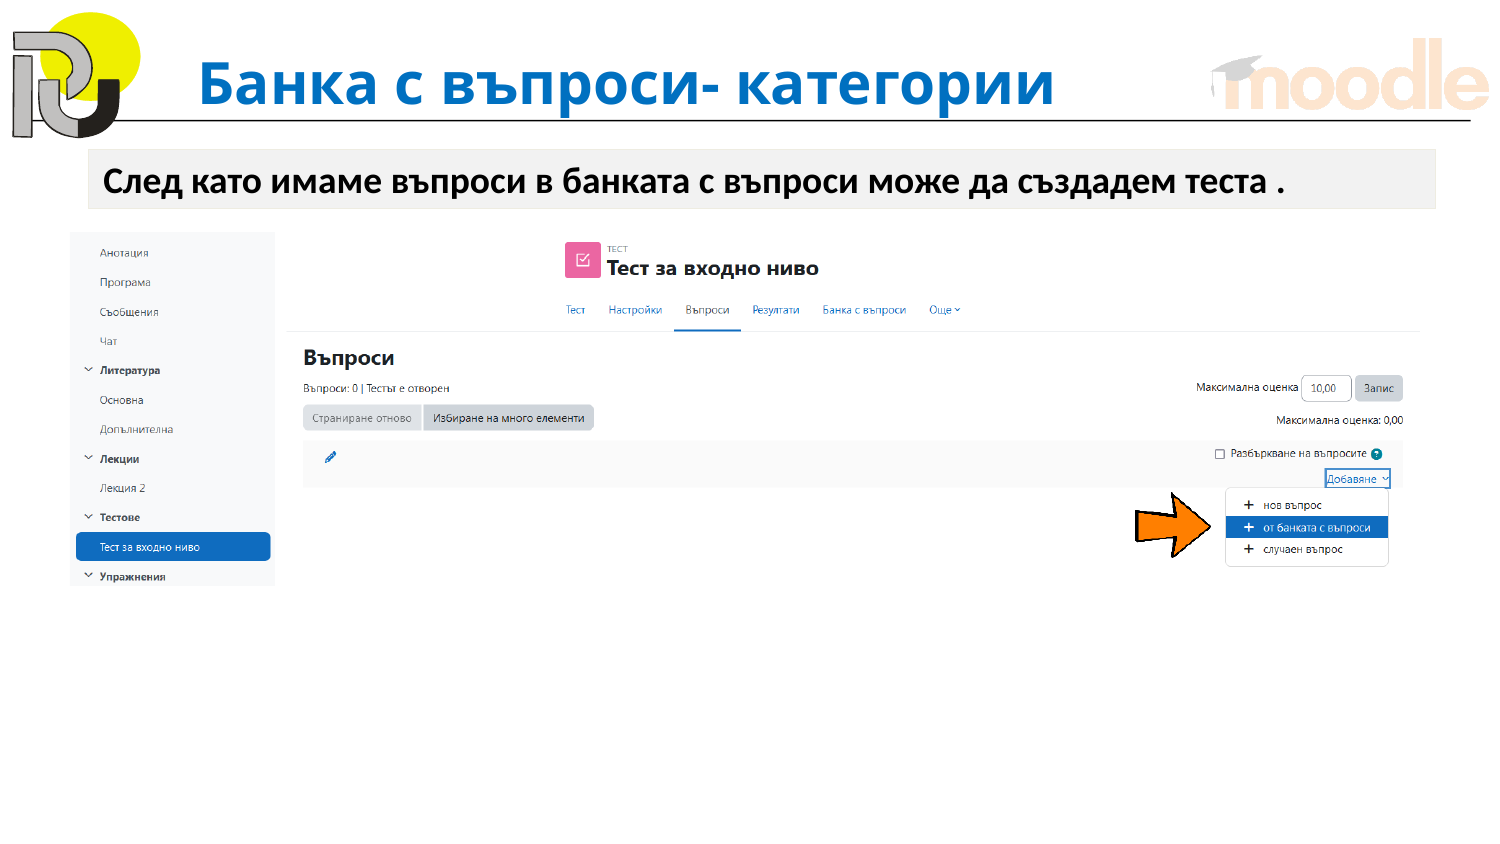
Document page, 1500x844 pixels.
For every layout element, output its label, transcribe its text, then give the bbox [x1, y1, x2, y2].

picture [1210, 38, 1489, 111]
text_box Банка с въпроси- категории [183, 38, 1500, 145]
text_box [11, 11, 142, 140]
text_box След като имаме въпроси в банката с въпроси може да създадем теста . [88, 149, 1436, 209]
picture [69, 232, 1454, 586]
